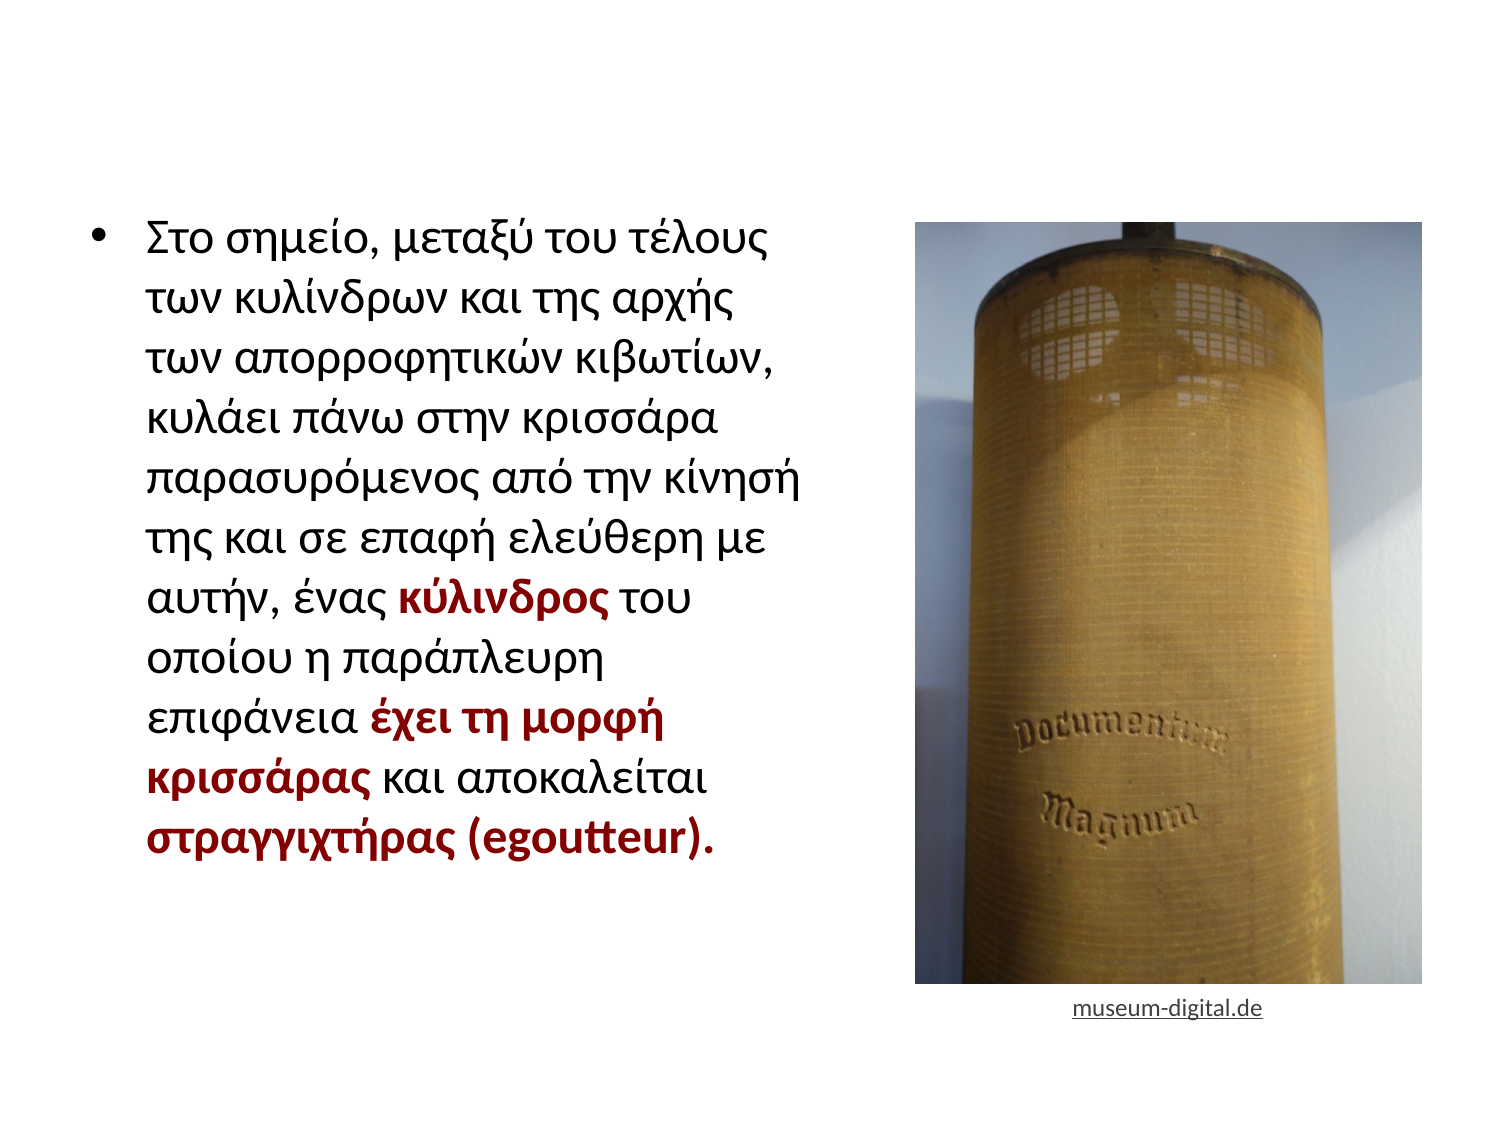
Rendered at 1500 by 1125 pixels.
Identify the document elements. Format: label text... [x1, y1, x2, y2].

list Στο σημείο, μεταξύ του τέλους των κυλίνδρων και της αρχής των απορροφητικών κιβωτίων, κυλάει πάνω στην κρισσάρα παρασυρόμενος από την κίνησή της και σε επαφή ελεύθερη με αυτήν, ένας κύλινδρος του οποίου η παράπλευρη επιφάνεια έχει τη μορφή κρισσάρας και αποκαλείται στραγγιχτήρας (egoutteur). [75, 196, 833, 1024]
picture [915, 222, 1422, 984]
text_box museum-digital.de [980, 991, 1356, 1029]
